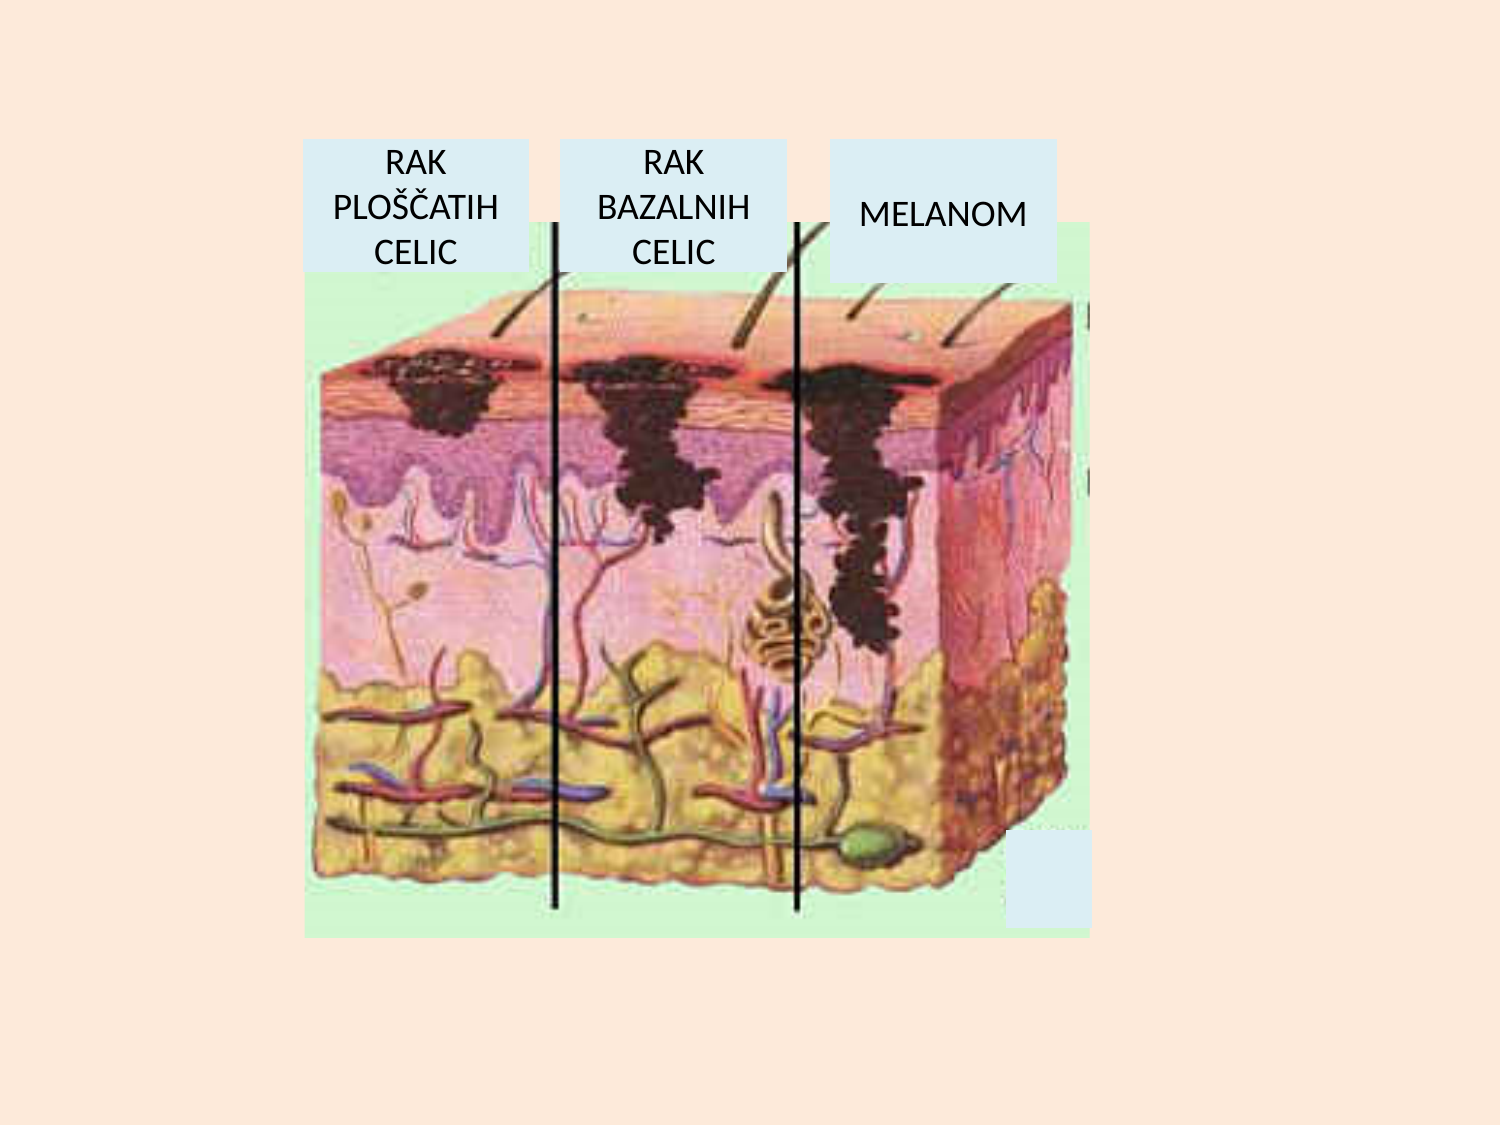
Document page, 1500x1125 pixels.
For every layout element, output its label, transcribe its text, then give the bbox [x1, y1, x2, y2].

text_box RAK PLOŠČATIH CELIC [304, 140, 528, 222]
picture [304, 222, 1091, 938]
text_box RAK BAZALNIH CELIC [562, 140, 786, 221]
text_box MELANOM [831, 140, 1055, 221]
